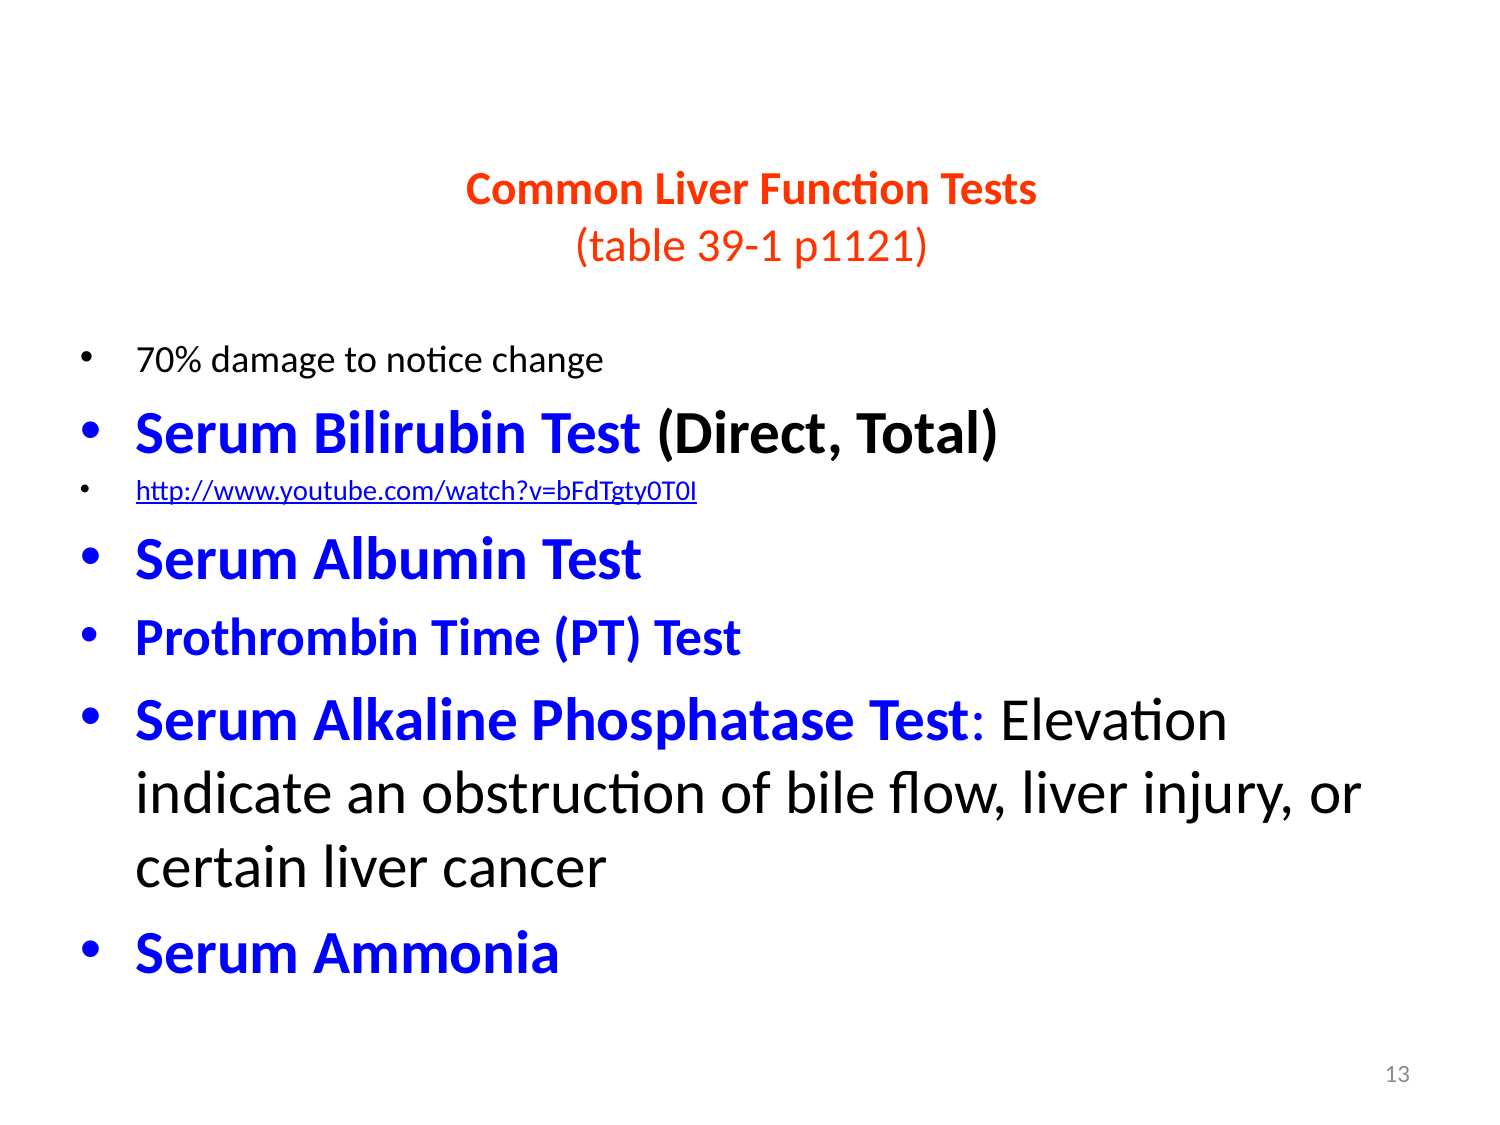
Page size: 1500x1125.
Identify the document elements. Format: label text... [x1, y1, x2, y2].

slide_number 13 [1074, 1042, 1425, 1103]
title Common Liver Function Tests (table 39-1 p1121) [76, 148, 1427, 279]
list 70% damage to notice change Serum Bilirubin Test (Direct, Total) http://www.youtube.com/watch?v=bFdTgty0T0I Serum Albumin Test Prothrombin Time (PT) Test Serum Alkaline Phosphatase Test: Elevation indicate an obstruction of bile flow, liver injury, or certain liver cancer Serum Ammonia [64, 326, 1425, 1000]
